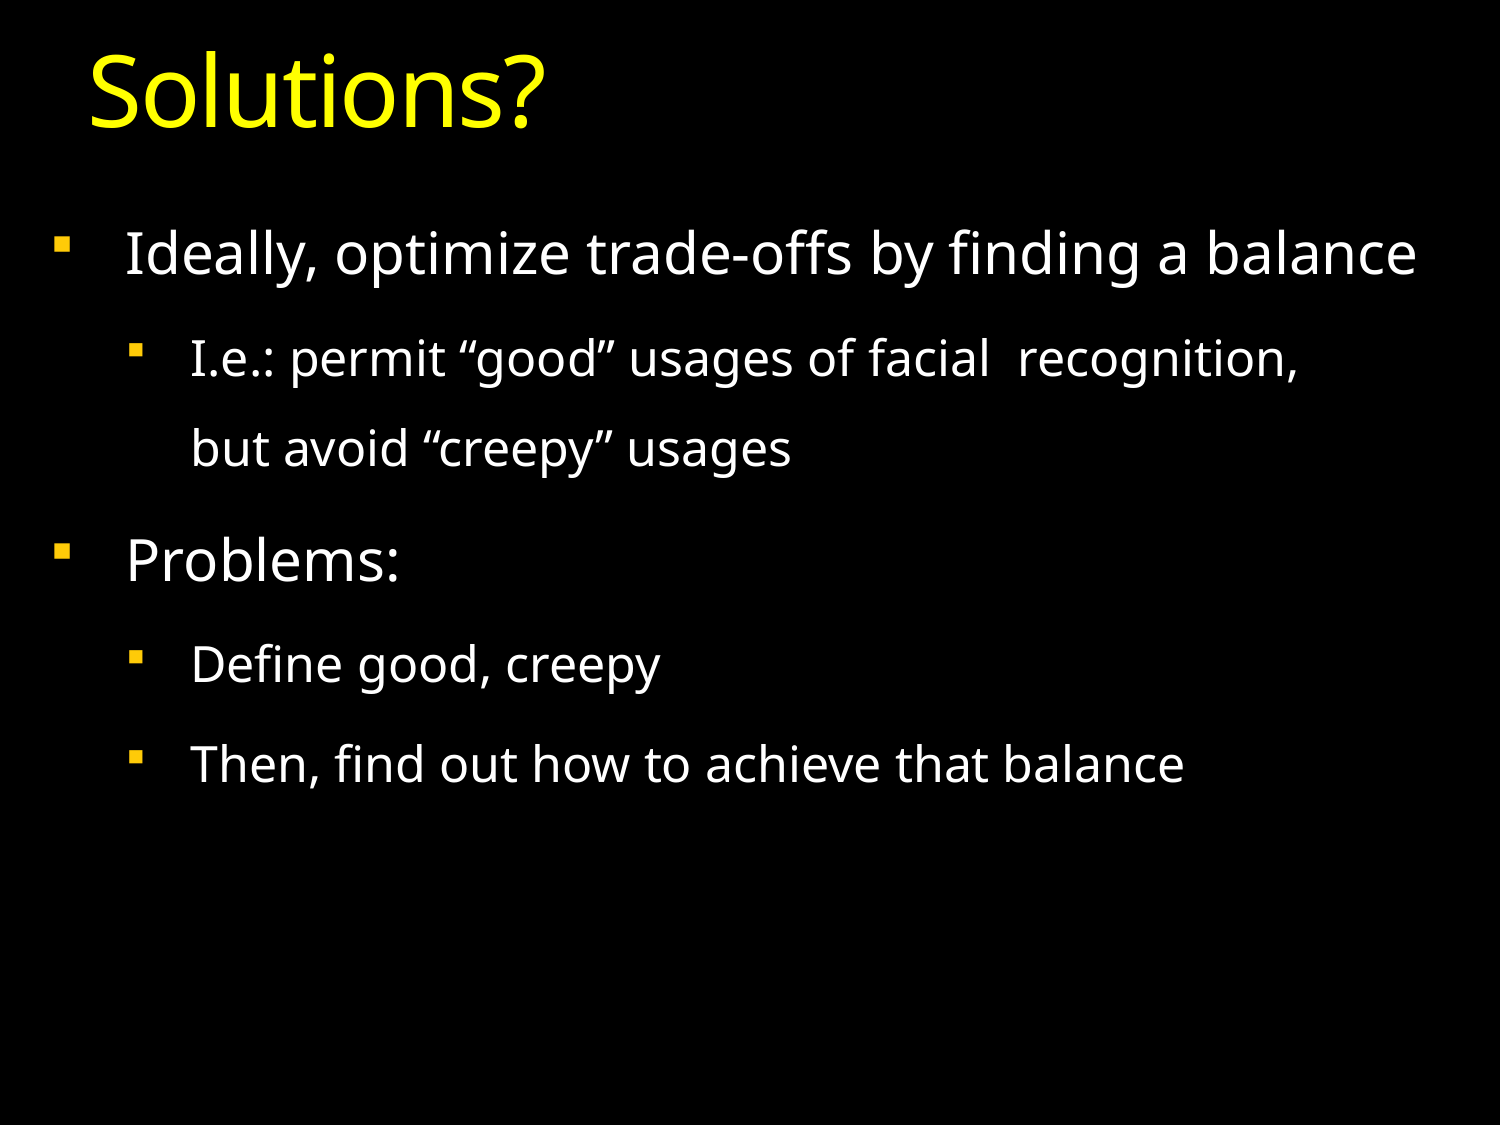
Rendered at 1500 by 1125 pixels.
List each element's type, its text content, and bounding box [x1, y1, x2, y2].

title Solutions? [87, 40, 1450, 150]
list Ideally, optimize trade-offs by finding a balance I.e.: permit “good” usages of facial recognition, but avoid “creepy” usages Problems: Define good, creepy Then, find out how to achieve that balance [50, 181, 1475, 808]
